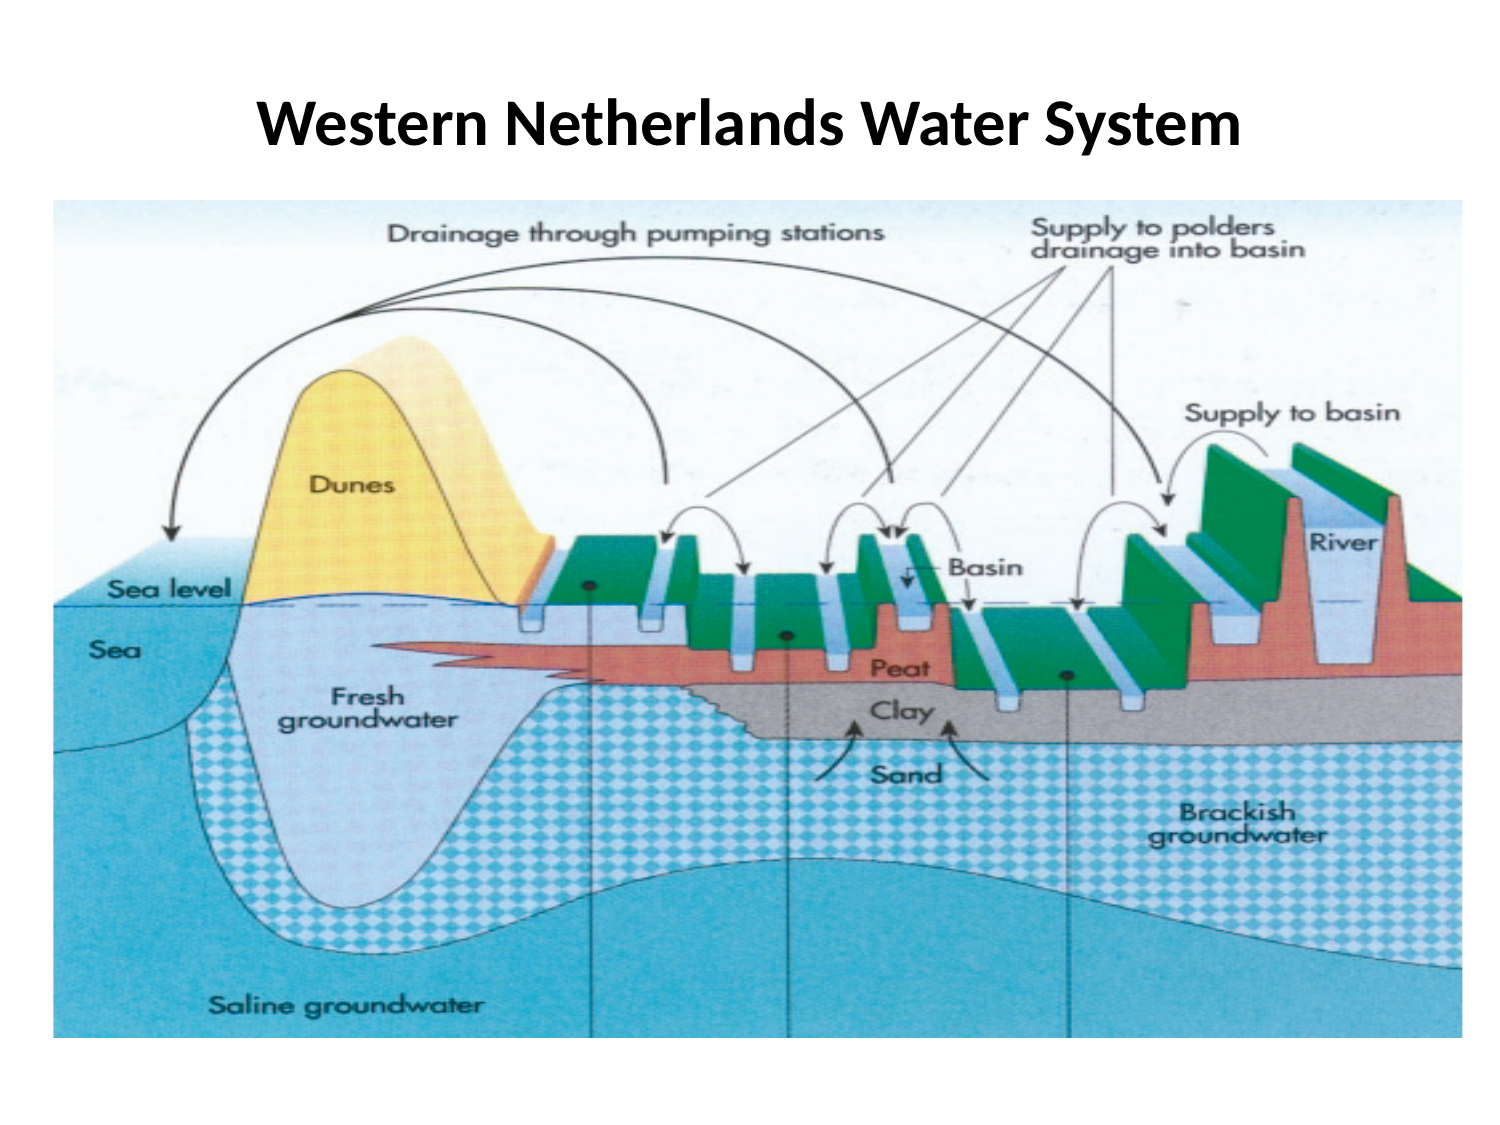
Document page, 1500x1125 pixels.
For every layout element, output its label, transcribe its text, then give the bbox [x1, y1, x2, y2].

title Western Netherlands Water System [75, 24, 1425, 198]
picture [53, 199, 1463, 1038]
